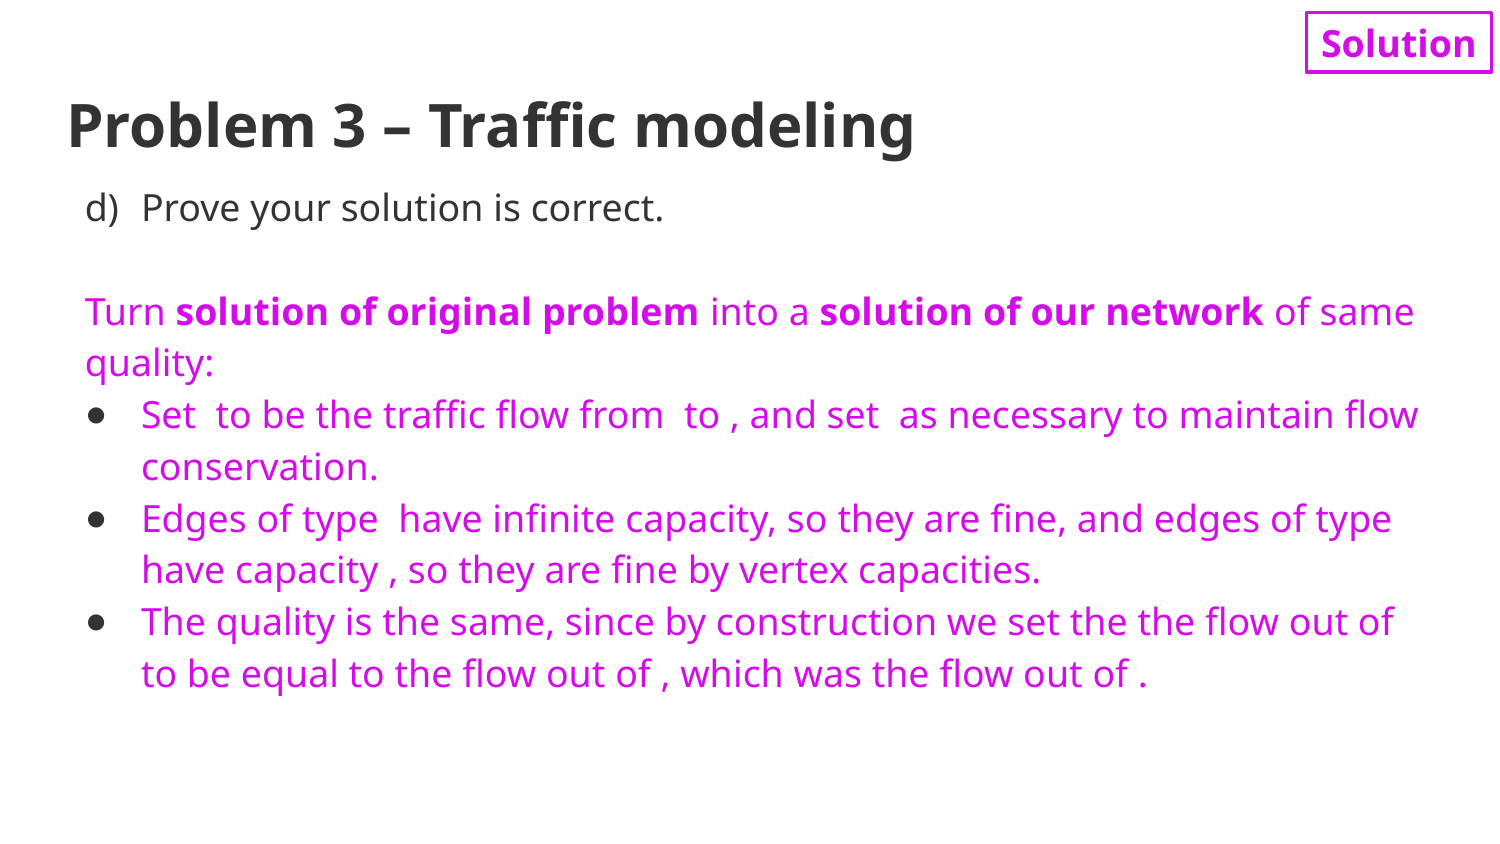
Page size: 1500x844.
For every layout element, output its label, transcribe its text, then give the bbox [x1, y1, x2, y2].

text_box Solution [1306, 12, 1492, 73]
title Problem 3 – Traffic modeling [51, 72, 1449, 176]
